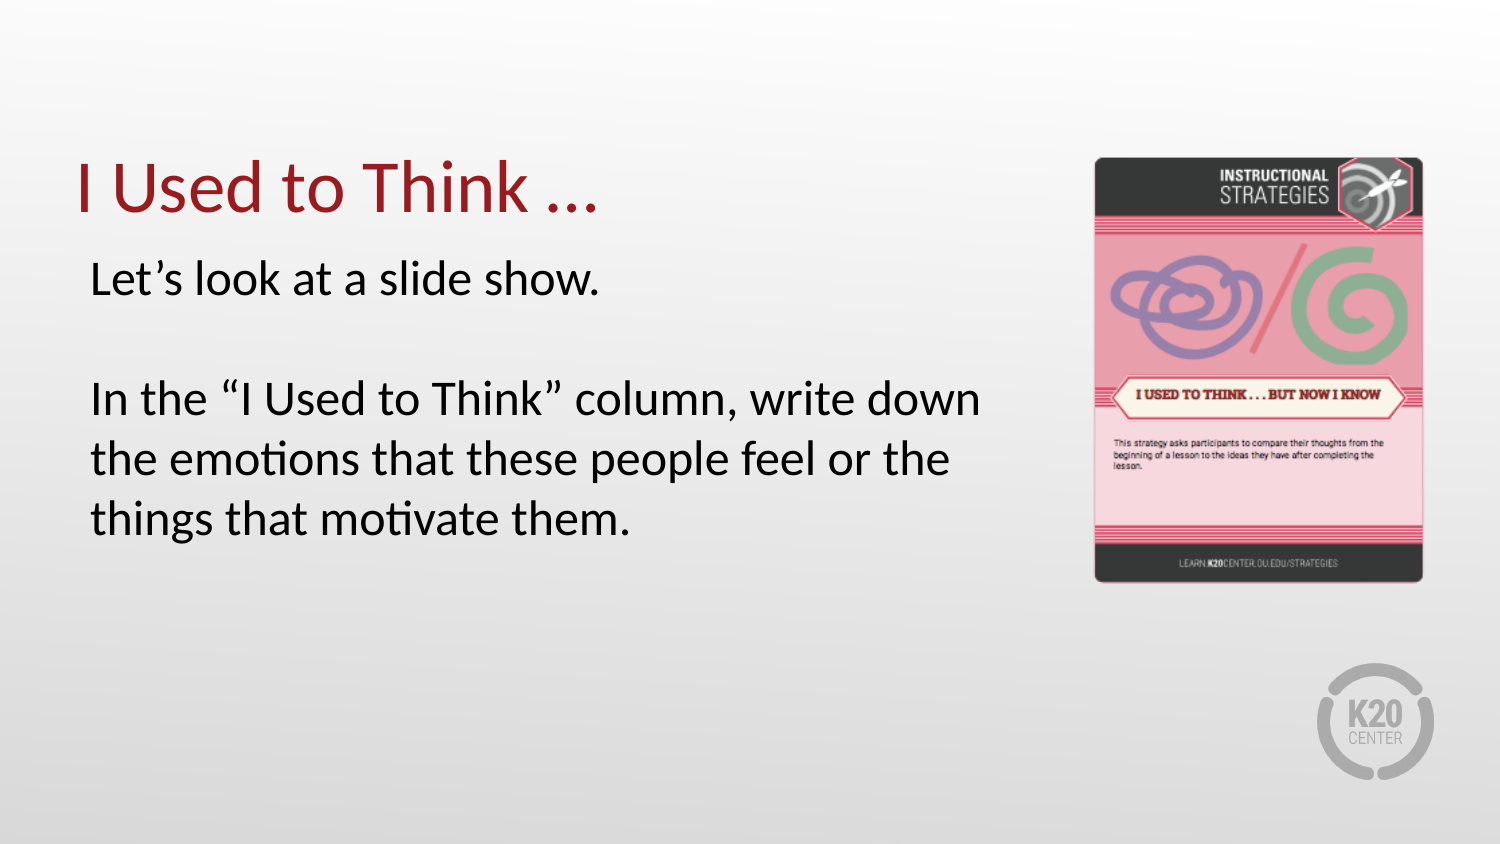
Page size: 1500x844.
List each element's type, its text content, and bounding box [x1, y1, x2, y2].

picture [1086, 146, 1434, 603]
title I Used to Think … [75, 86, 1425, 228]
picture [1300, 646, 1451, 797]
list Let’s look at a slide show. In the “I Used to Think” column, write down the emotions that these people feel or the things that motivate them. [75, 238, 1008, 779]
